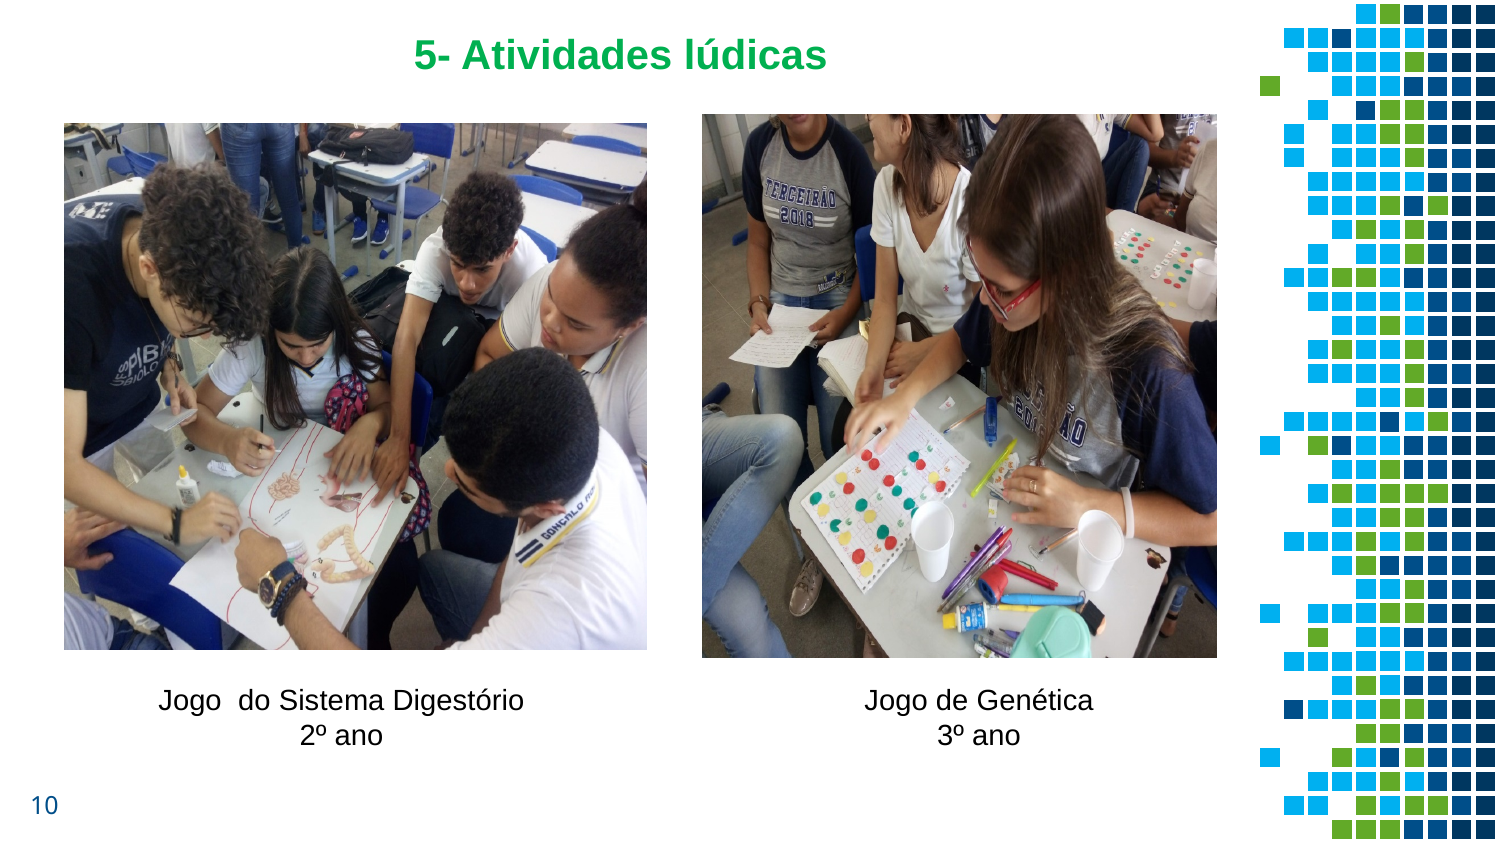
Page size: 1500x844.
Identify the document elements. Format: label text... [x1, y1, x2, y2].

text_box Jogo do Sistema Digestório 2º ano [135, 674, 548, 759]
text_box 5- Atividades lúdicas [399, 20, 843, 85]
slide_number 10 [15, 774, 105, 839]
picture [702, 114, 1217, 658]
picture [64, 123, 647, 650]
text_box Jogo de Genética 3º ano [844, 674, 1114, 759]
